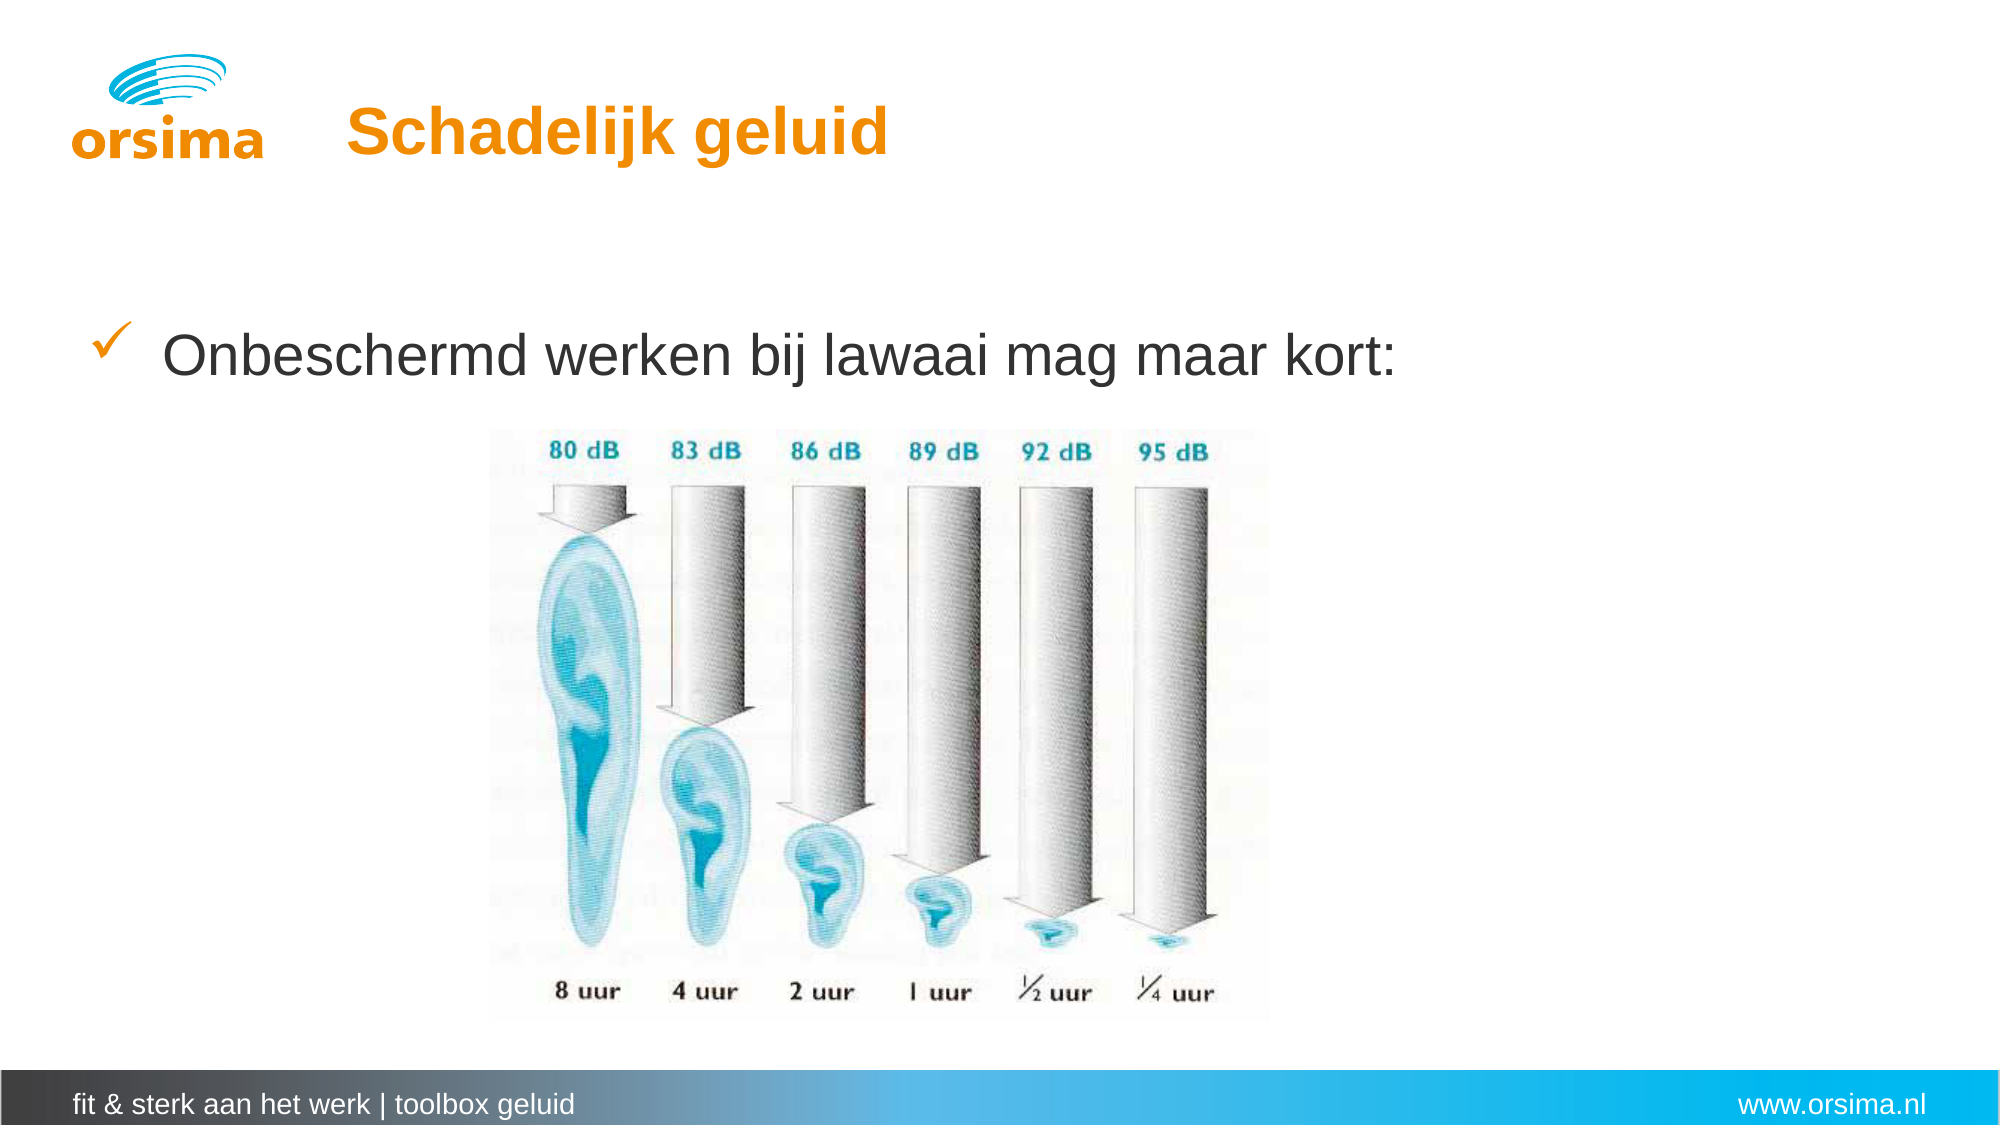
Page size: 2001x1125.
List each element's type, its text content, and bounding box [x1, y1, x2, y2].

title Schadelijk geluid [331, 0, 1848, 312]
picture [72, 54, 263, 159]
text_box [0, 1060, 2000, 1125]
picture [489, 429, 1269, 1021]
text_box Onbeschermd werken bij lawaai mag maar kort: [72, 274, 1485, 710]
